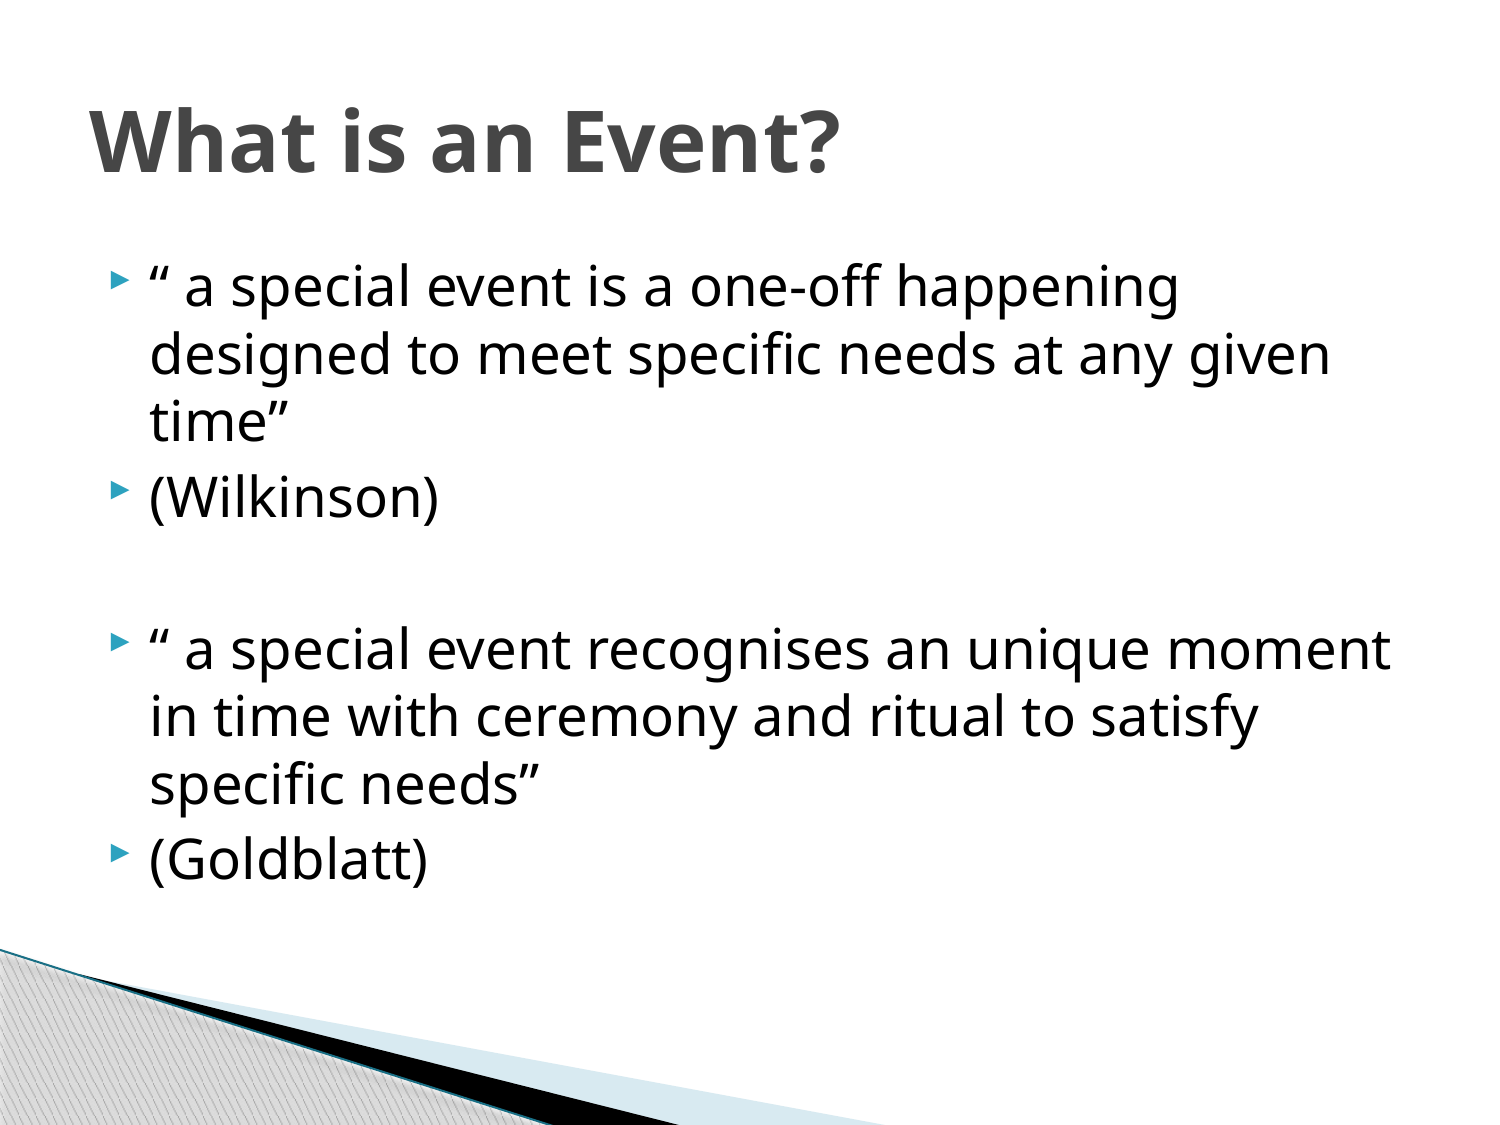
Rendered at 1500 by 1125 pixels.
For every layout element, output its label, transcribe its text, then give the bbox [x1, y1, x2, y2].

title What is an Event? [75, 45, 1425, 233]
list “ a special event is a one-off happening designed to meet specific needs at any given time” (Wilkinson) “ a special event recognises an unique moment in time with ceremony and ritual to satisfy specific needs” (Goldblatt) [75, 243, 1425, 986]
